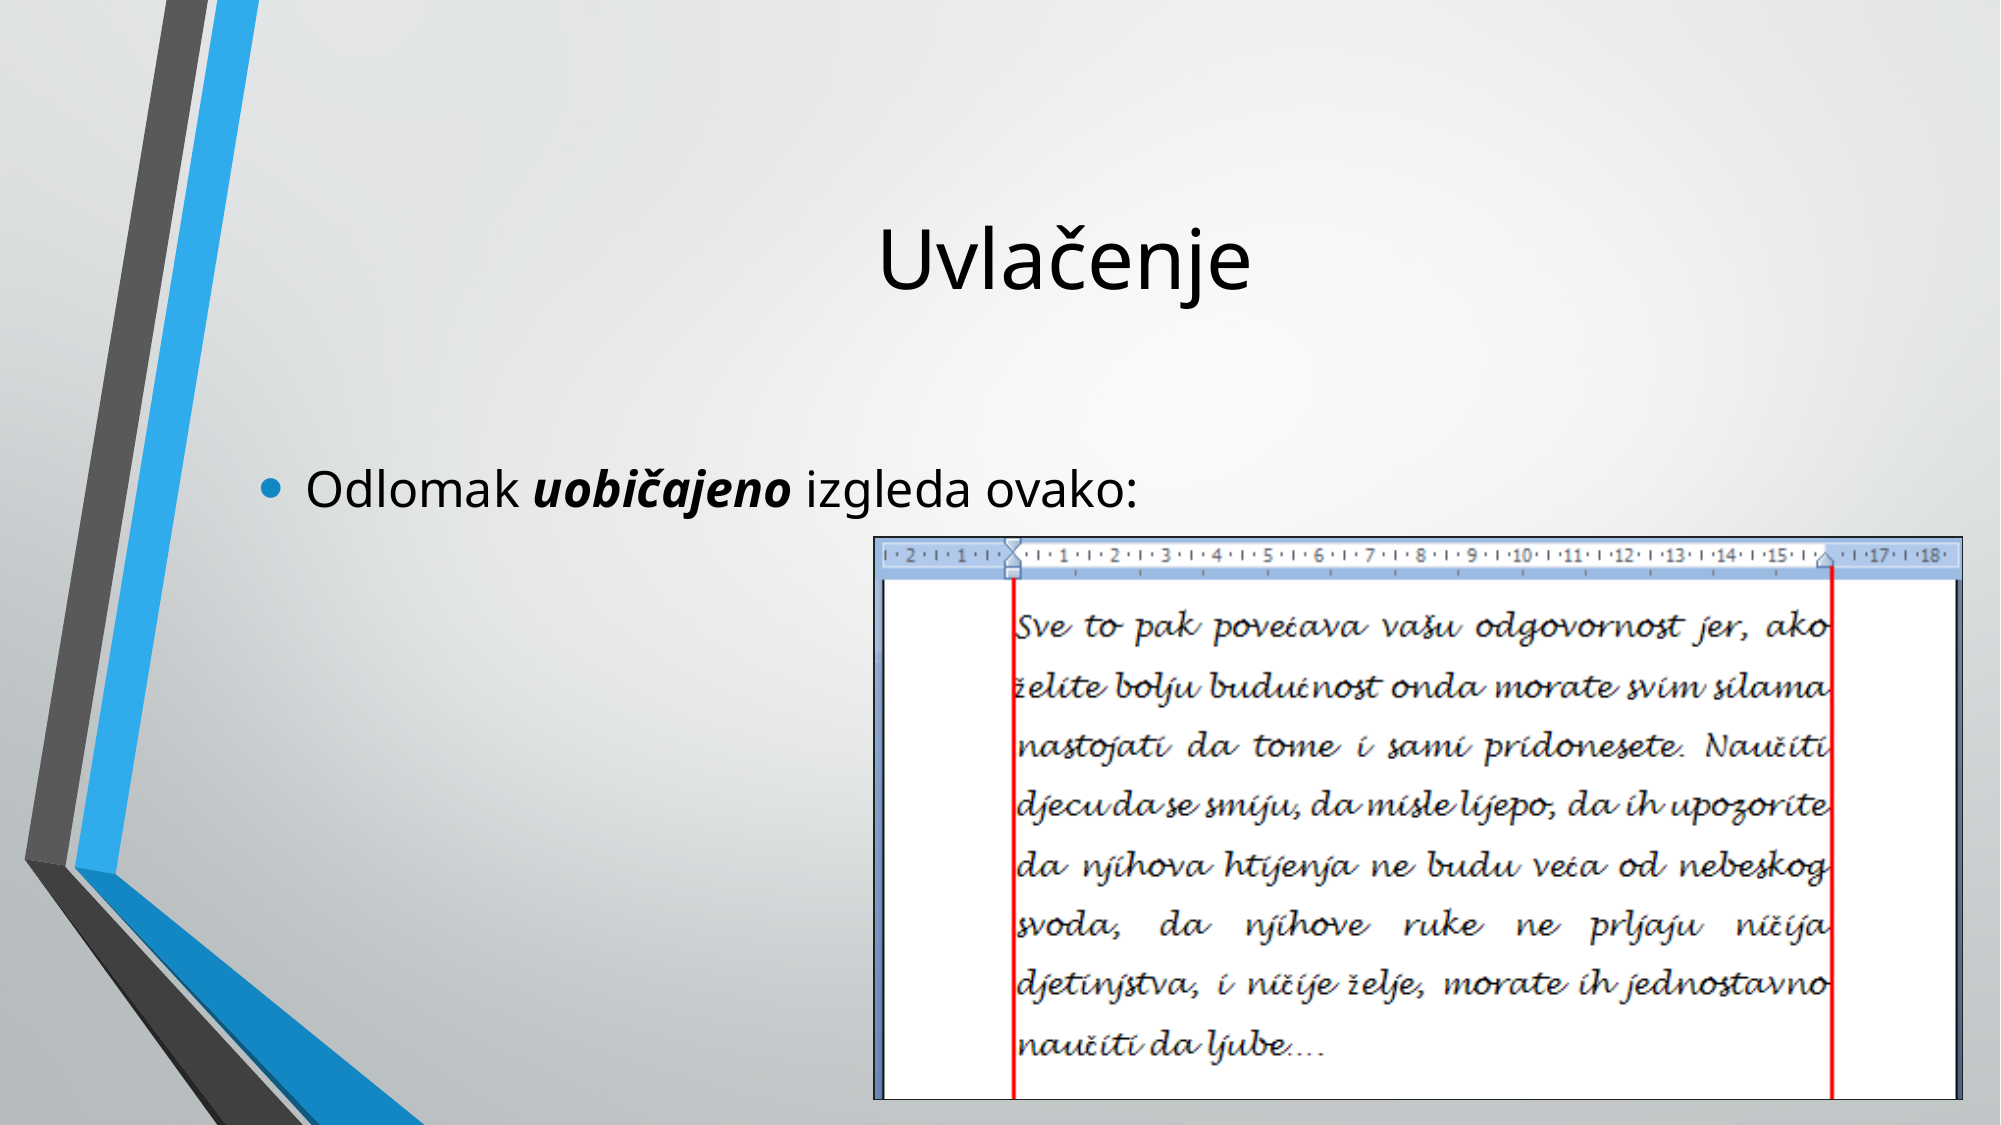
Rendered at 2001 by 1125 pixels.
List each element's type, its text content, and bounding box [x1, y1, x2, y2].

title Uvlačenje [243, 112, 1887, 400]
picture [874, 537, 1962, 1099]
list Odlomak uobičajeno izgleda ovako: [243, 437, 1887, 538]
